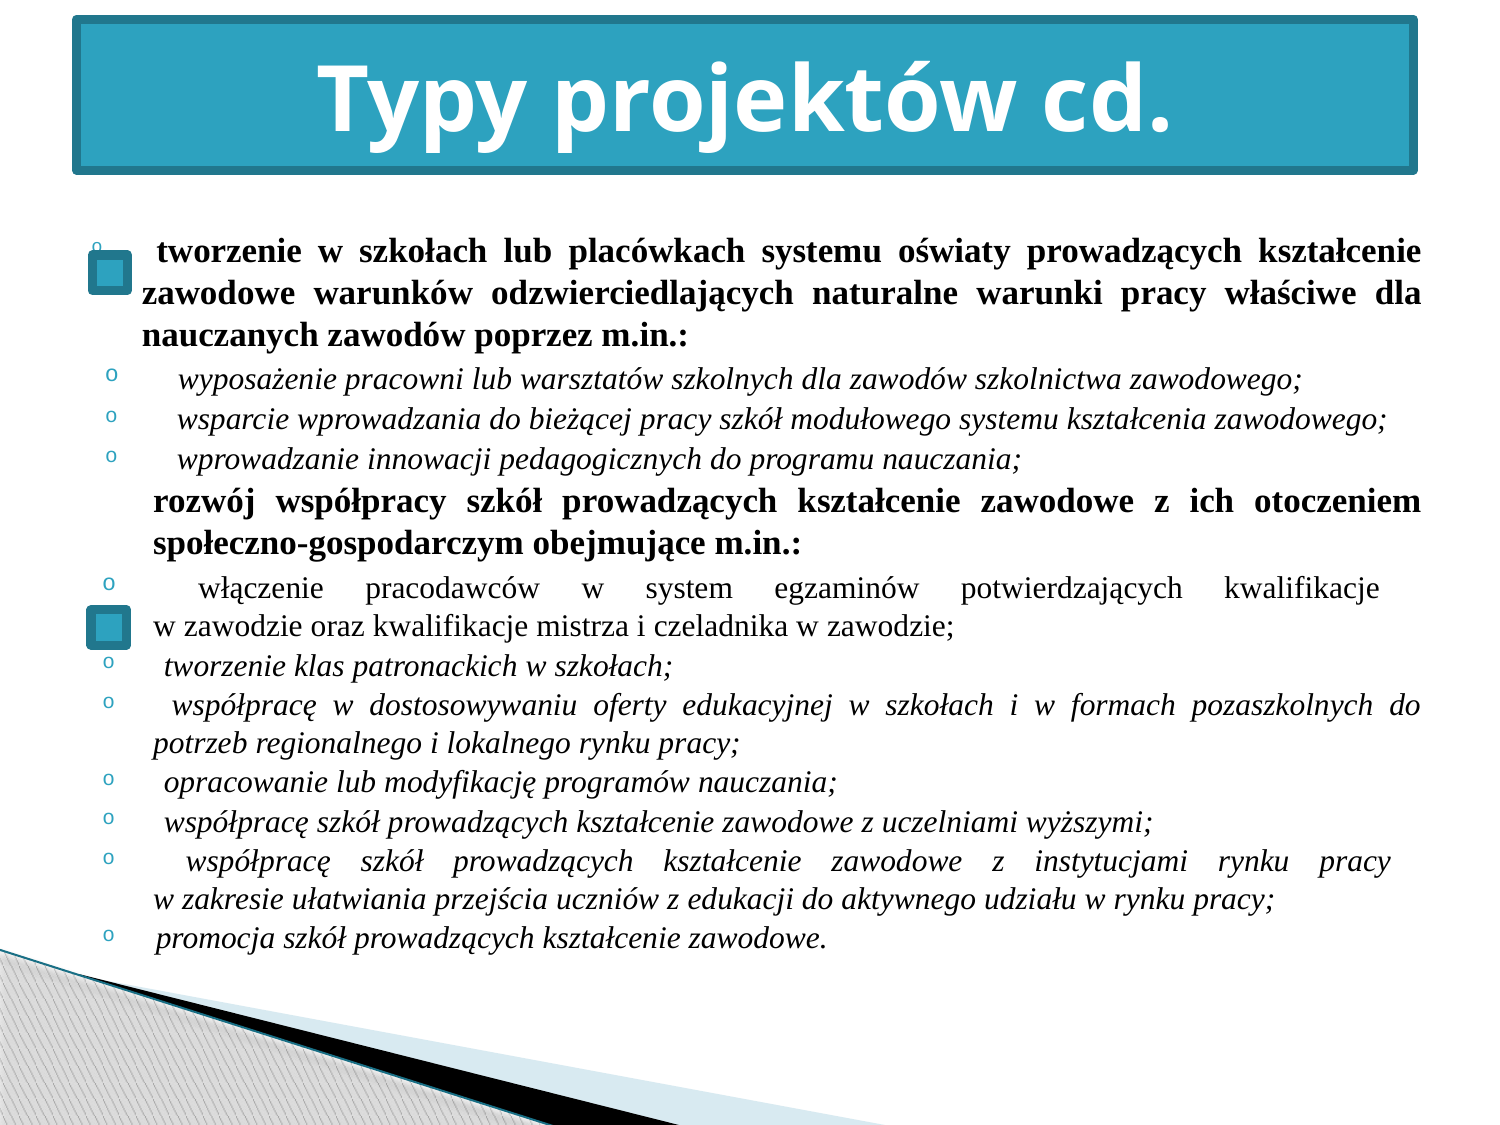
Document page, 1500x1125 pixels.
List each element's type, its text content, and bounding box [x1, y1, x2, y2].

title Typy projektów cd. [72, 15, 1418, 175]
list tworzenie w szkołach lub placówkach systemu oświaty prowadzących kształcenie zawodowe warunków odzwierciedlających naturalne warunki pracy właściwe dla nauczanych zawodów poprzez m.in.: wyposażenie pracowni lub warsztatów szkolnych dla zawodów szkolnictwa zawodowego; wsparcie wprowadzania do bieżącej pracy szkół modułowego systemu kształcenia zawodowego; wprowadzanie innowacji pedagogicznych do programu nauczania; rozwój współpracy szkół prowadzących kształcenie zawodowe z ich otoczeniem społeczno-gospodarczym obejmujące m.in.: włączenie pracodawców w system egzaminów potwierdzających kwalifikacje w zawodzie oraz kwalifikacje mistrza i czeladnika w zawodzie; tworzenie klas patronackich w szkołach; współpracę w dostosowywaniu oferty edukacyjnej w szkołach i w formach pozaszkolnych do potrzeb regionalnego i lokalnego rynku pracy; opracowanie lub modyfikację programów nauczania; współpracę szkół prowadzących kształcenie zawodowe z uczelniami wyższymi; współpracę szkół prowadzących kształcenie zawodowe z instytucjami rynku pracy w zakresie ułatwiania przejścia uczniów z edukacji do aktywnego udziału w rynku pracy; promocja szkół prowadzących kształcenie zawodowe. [76, 184, 1437, 1118]
text_box [86, 605, 131, 650]
text_box [88, 250, 132, 295]
